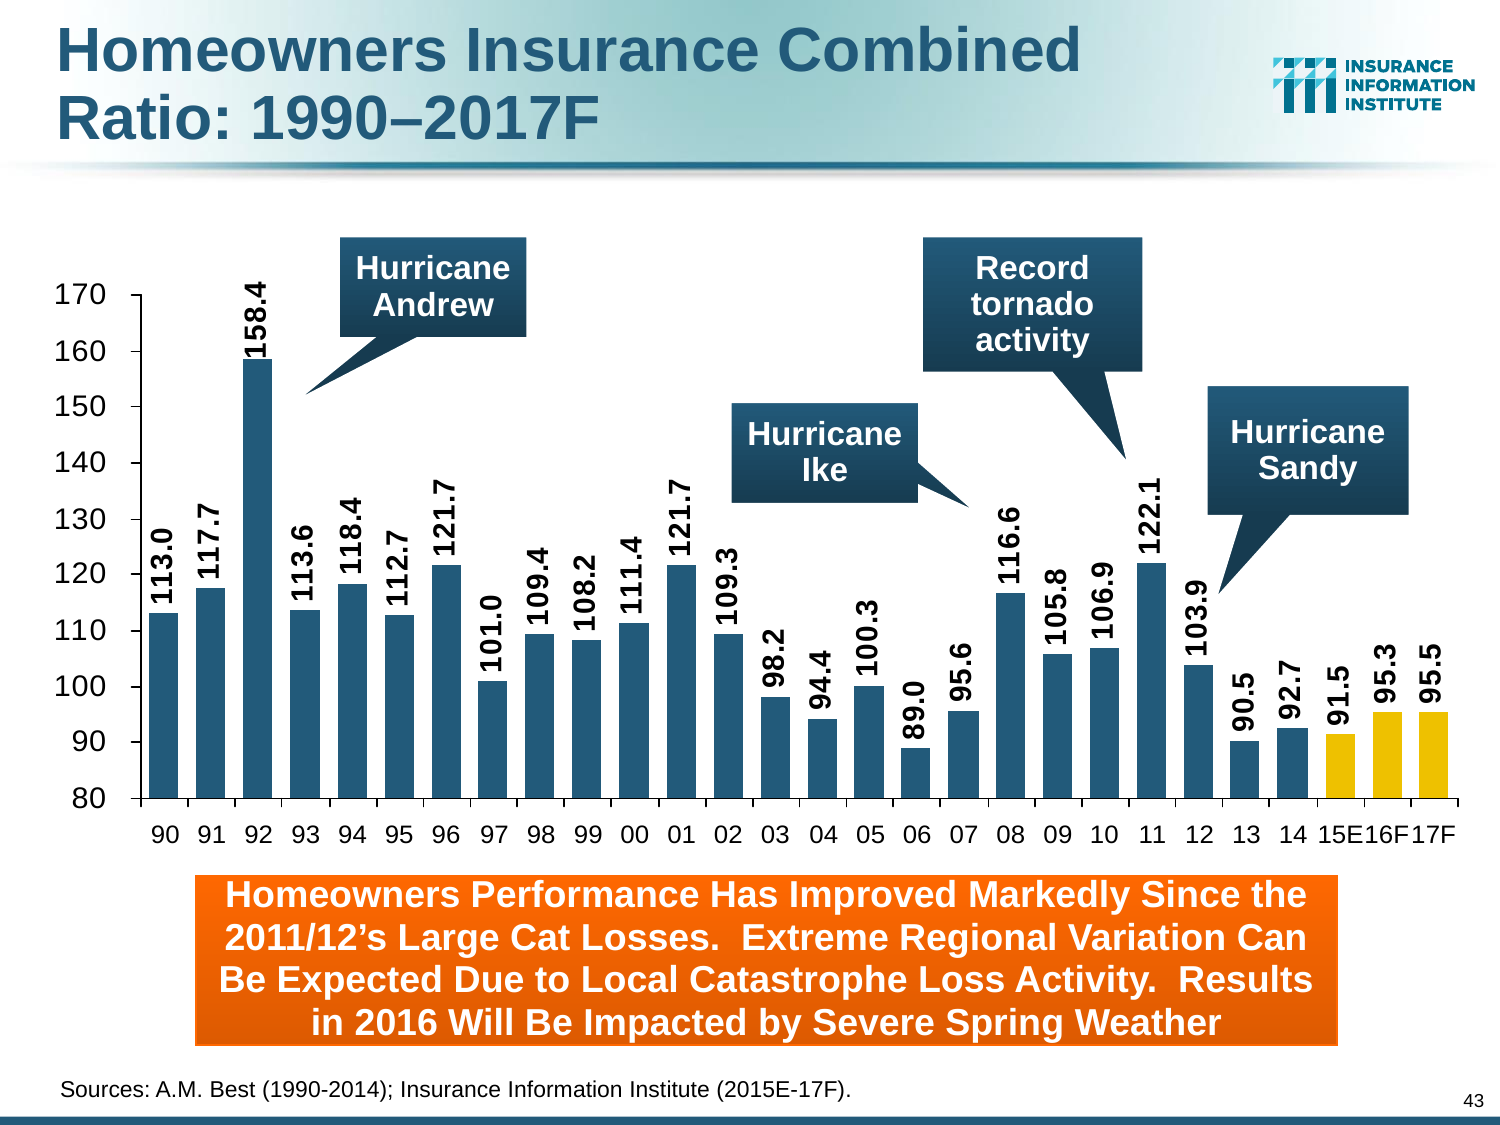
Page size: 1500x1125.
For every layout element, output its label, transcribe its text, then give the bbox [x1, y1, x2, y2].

text_box Hurricane Andrew [337, 235, 529, 258]
text_box Record tornado activity [920, 235, 1145, 258]
slide_number 43 [1410, 1091, 1485, 1112]
picture [0, 0, 1500, 189]
text_box Homeowners Performance Has Improved Markedly Since the 2011/12’s Large Cat Losses. Extreme Regional Variation Can Be Expected Due to Local Catastrophe Loss Activity. Results in 2016 Will Be Impacted by Severe Spring Weather [196, 875, 1337, 1046]
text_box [41, 260, 1467, 862]
title Homeowners Insurance Combined Ratio: 1990–2017F [48, 14, 1264, 157]
text_box Sources: A.M. Best (1990-2014); Insurance Information Institute (2015E-17F). [0, 1050, 1242, 1125]
